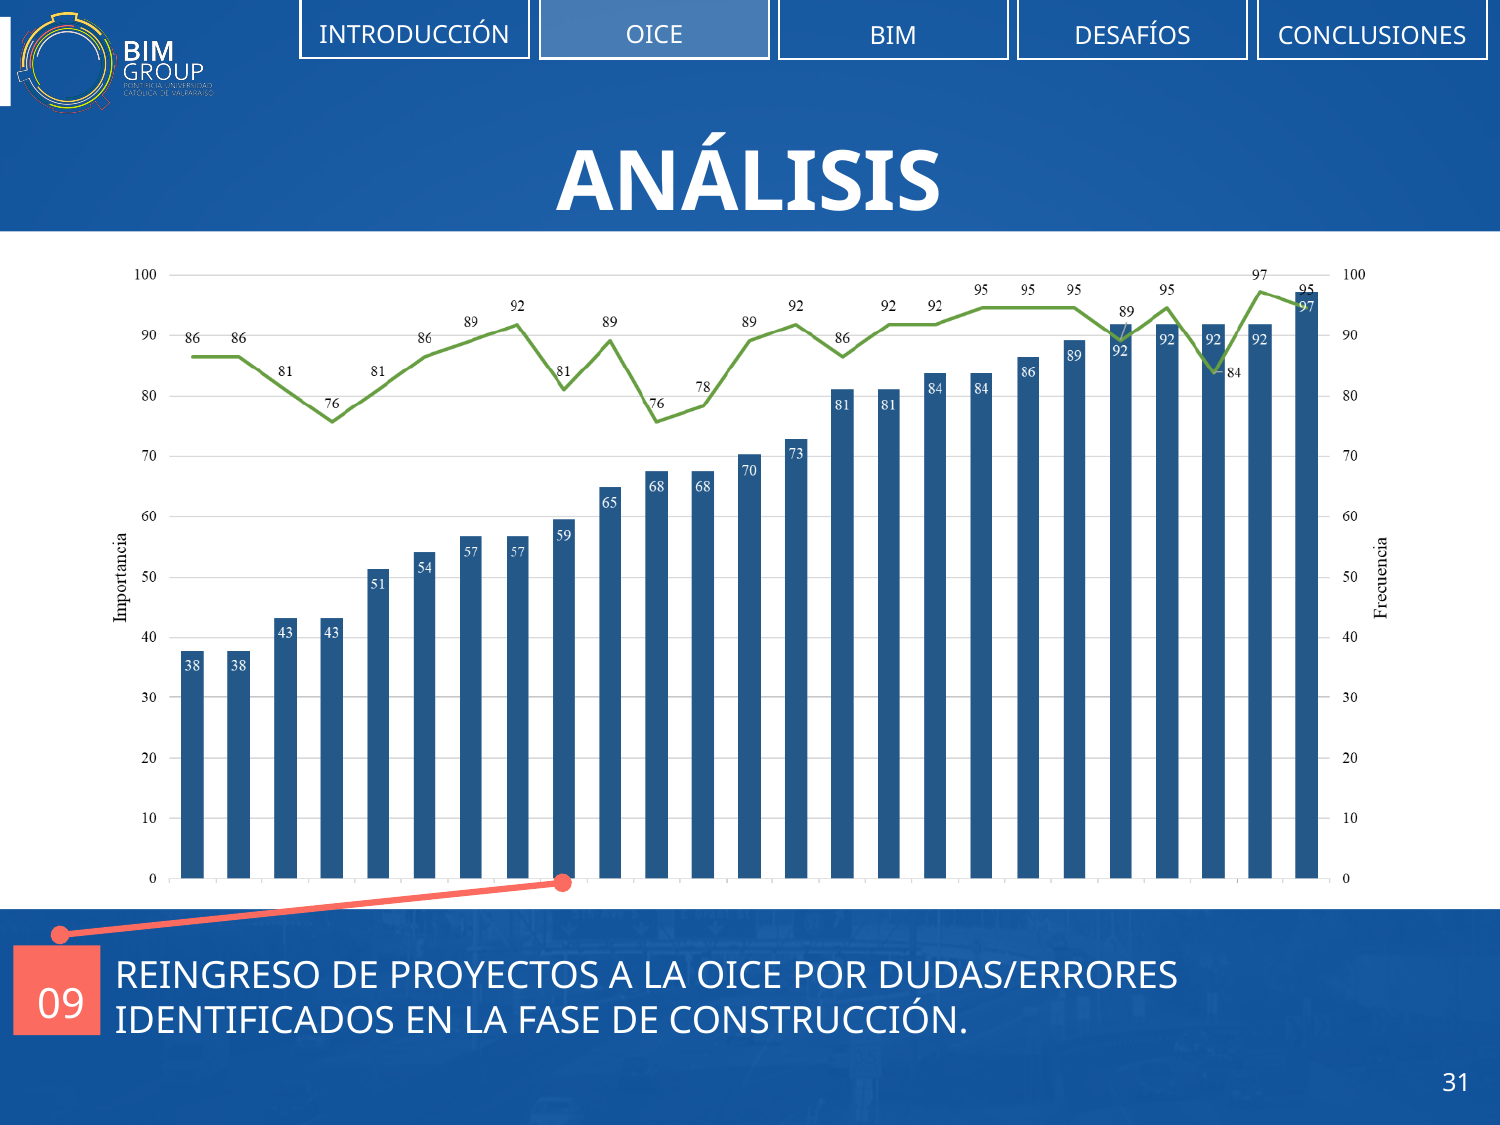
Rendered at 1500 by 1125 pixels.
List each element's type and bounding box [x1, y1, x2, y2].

text_box [59, 882, 563, 935]
picture [0, 0, 1500, 1125]
